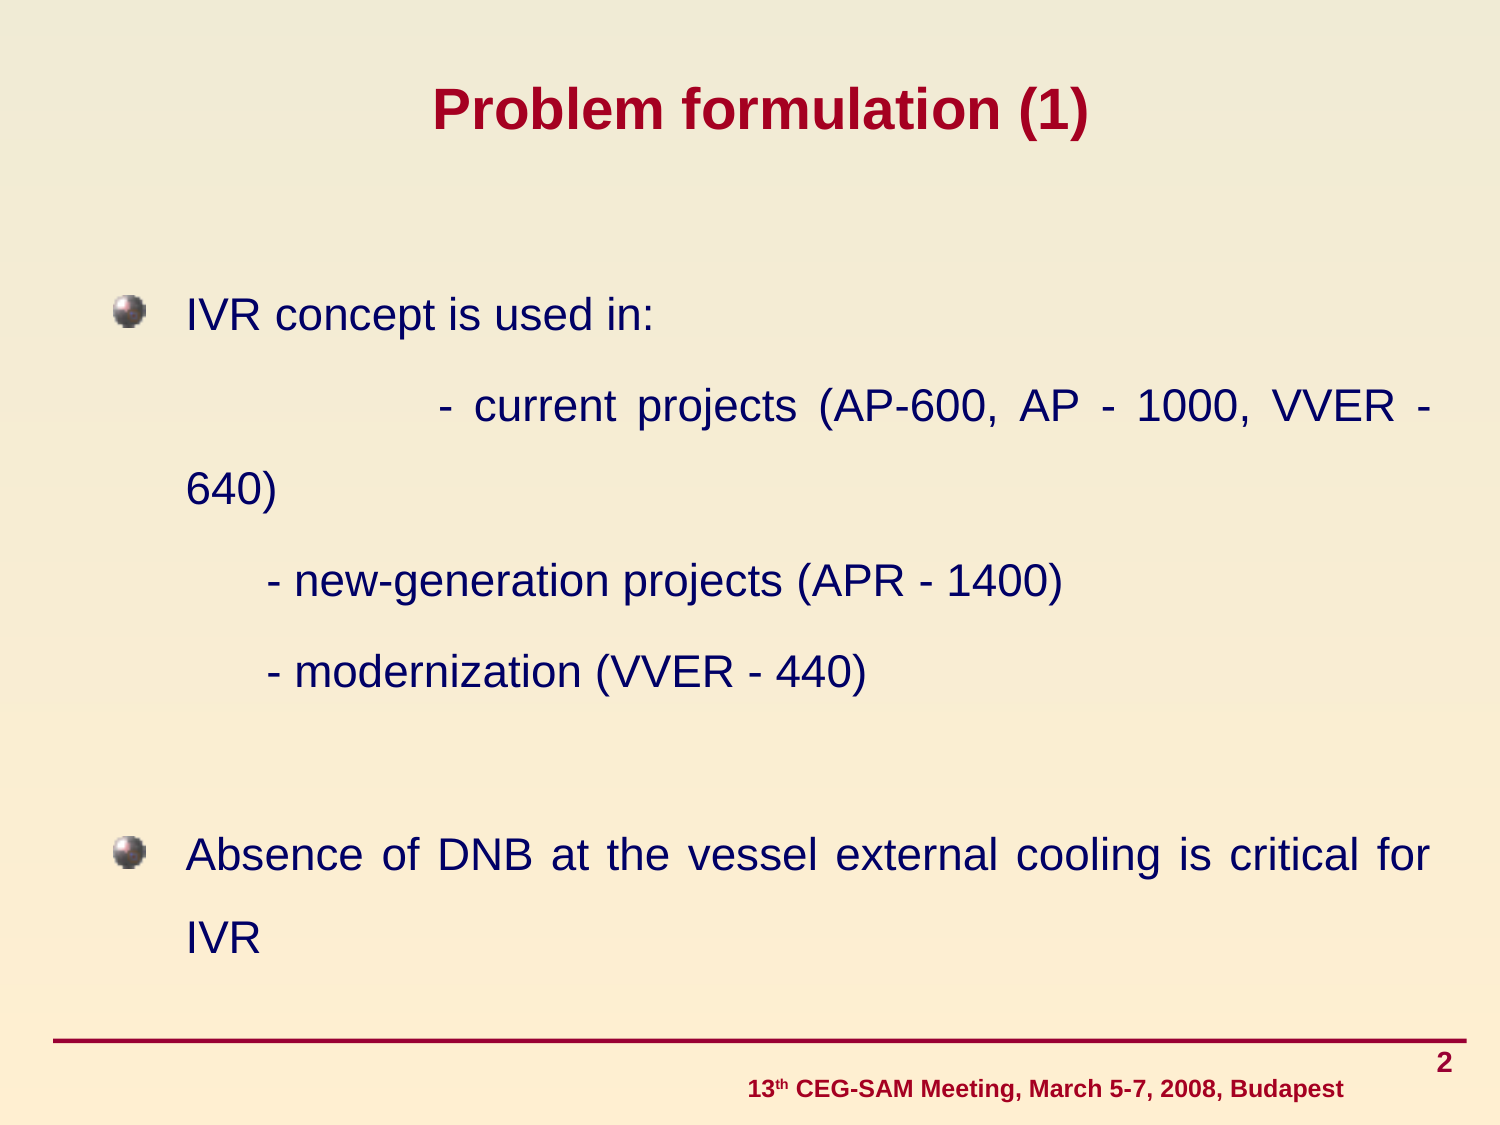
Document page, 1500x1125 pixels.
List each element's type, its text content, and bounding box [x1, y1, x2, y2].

picture [113, 295, 146, 328]
slide_number 2 [1155, 1023, 1468, 1099]
list IVR concept is used in: - current projects (AP-600, АР - 1000, VVER - 640) - new-generation projects (APR - 1400) - modernization (VVER - 440) Absence of DNB at the vessel external cooling is critical for IVR [53, 249, 1447, 948]
picture [113, 836, 146, 869]
title Problem formulation (1) [123, 66, 1399, 217]
footer [35, 1009, 615, 1098]
